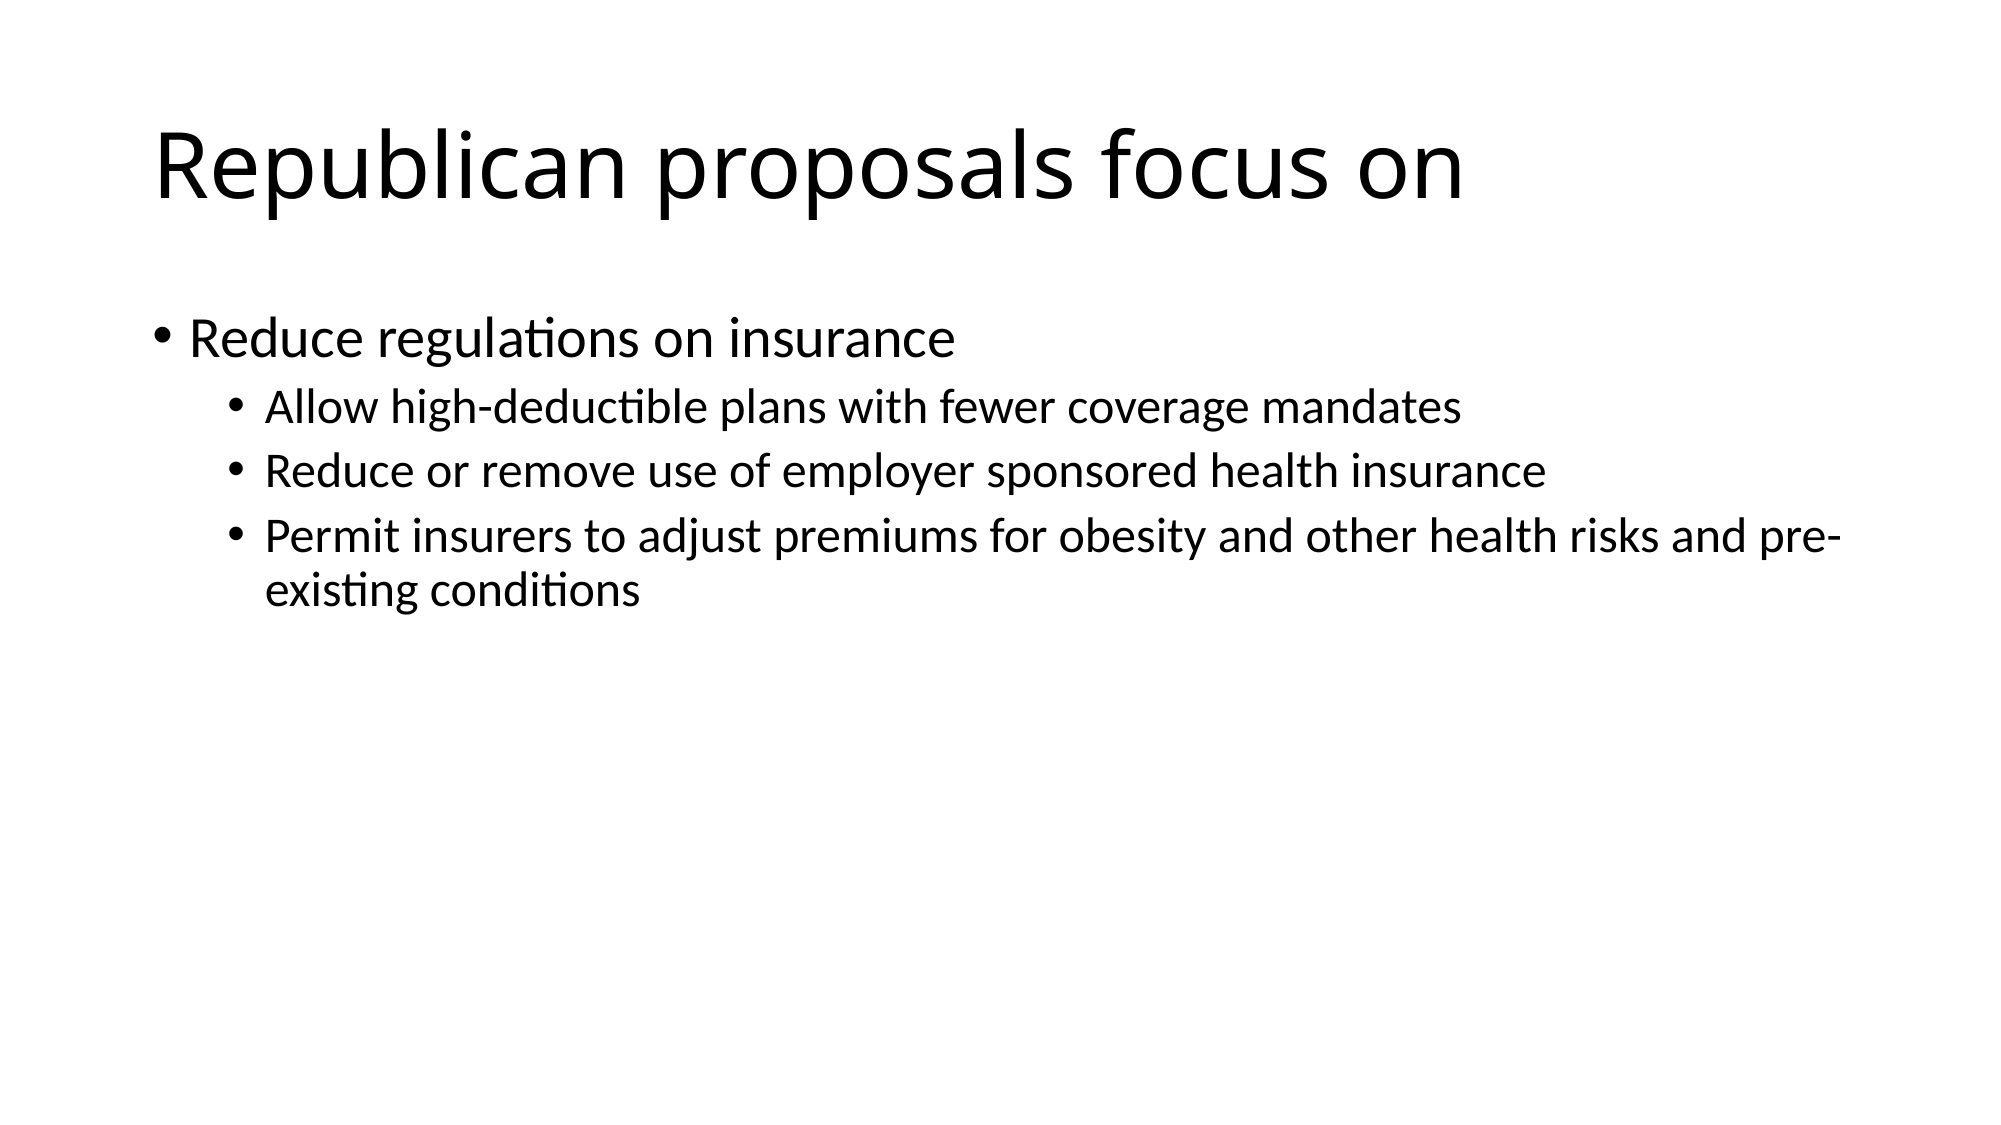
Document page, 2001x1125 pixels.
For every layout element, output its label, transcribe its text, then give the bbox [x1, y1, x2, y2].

title Republican proposals focus on [137, 59, 1863, 278]
list Reduce regulations on insurance Allow high-deductible plans with fewer coverage mandates Reduce or remove use of employer sponsored health insurance Permit insurers to adjust premiums for obesity and other health risks and pre-existing conditions [137, 299, 1863, 1014]
